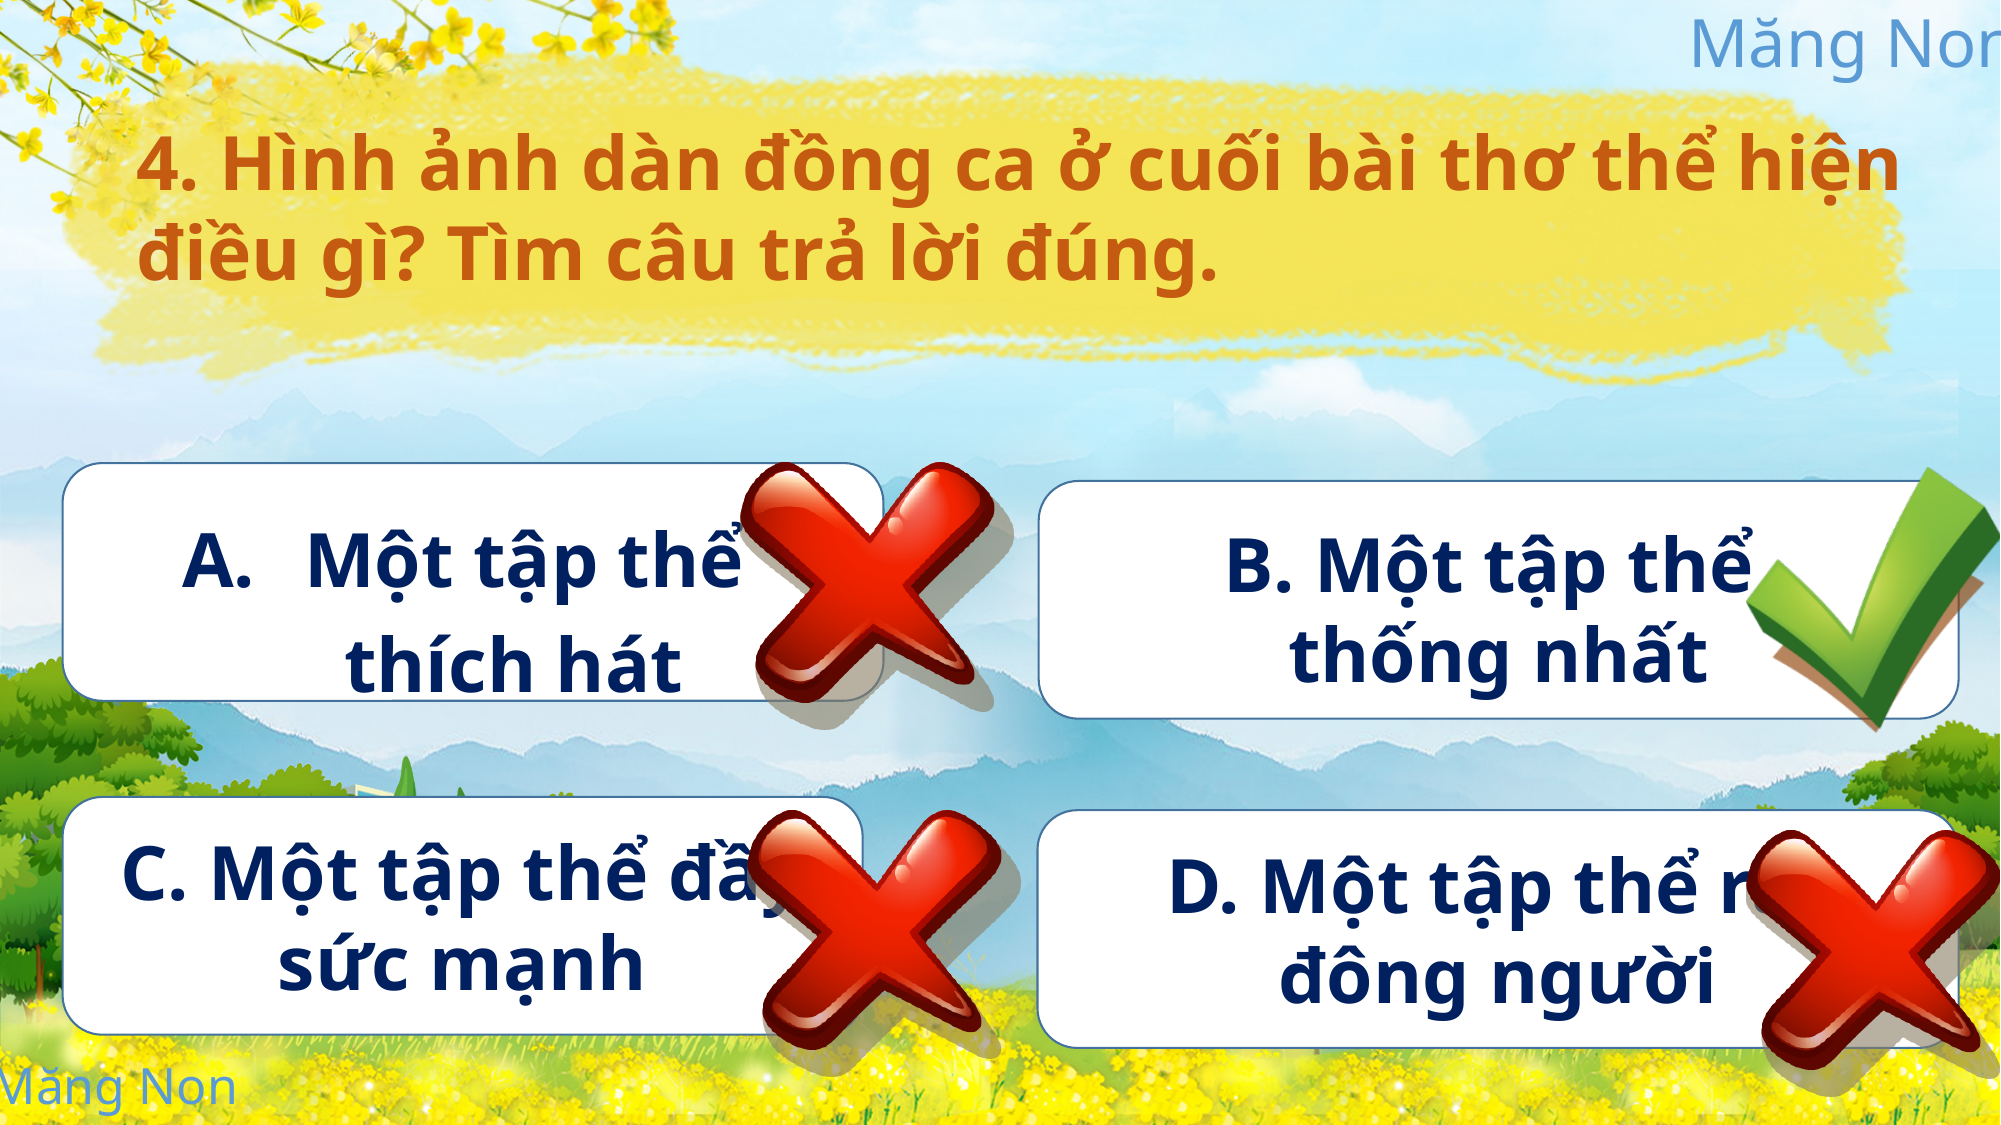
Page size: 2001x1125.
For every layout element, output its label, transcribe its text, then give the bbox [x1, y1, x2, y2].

text_box B. Một tập thể thống nhất [1037, 479, 1746, 720]
text_box Một tập thể thích hát [61, 462, 740, 702]
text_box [62, 47, 1920, 395]
text_box C. Một tập thể đầy sức mạnh [61, 795, 854, 1036]
picture [0, 0, 2000, 1125]
text_box D. Một tập thể rất đông người [1036, 809, 1955, 1049]
